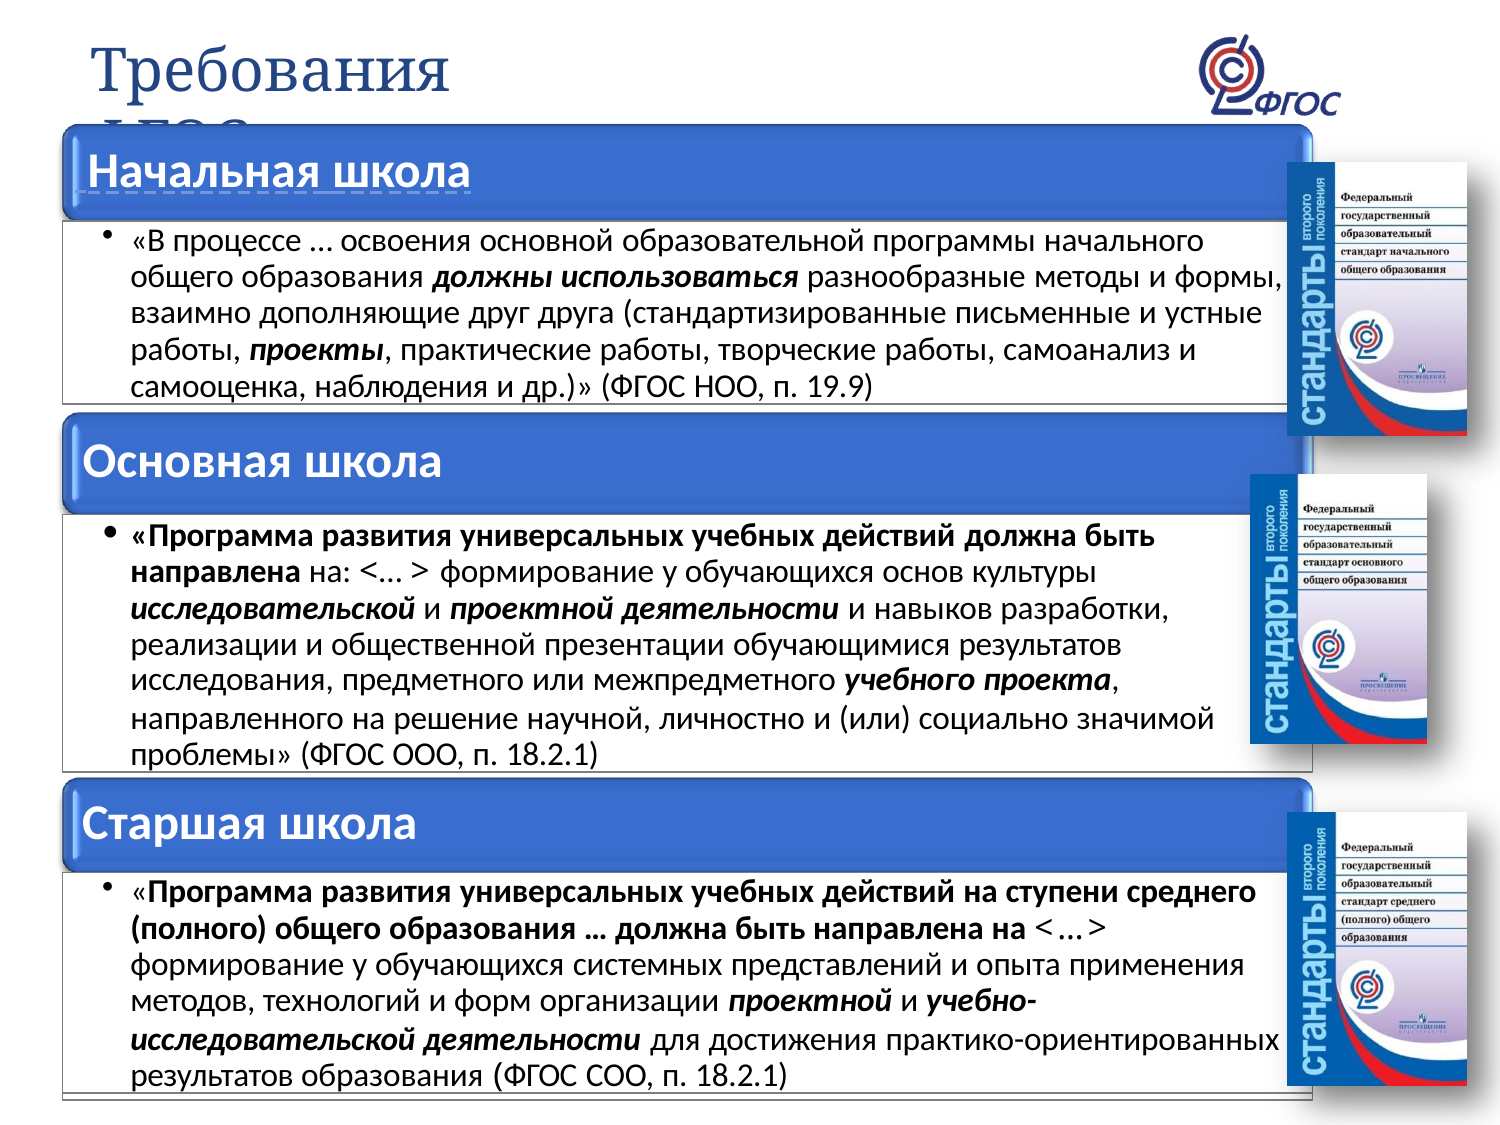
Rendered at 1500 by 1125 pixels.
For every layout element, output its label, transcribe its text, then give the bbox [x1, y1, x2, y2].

text_box «Программа развития универсальных учебных действий должна быть направлена на: <… > формирование у обучающихся основ культуры исследовательской и проектной деятельности и навыков разработки, реализации и общественной презентации обучающимися результатов исследования, предметного или межпредметного учебного проекта, направленного на решение научной, личностно и (или) социально значимой проблемы» (ФГОС ООО, п. 18.2.1) [62, 540, 1182, 771]
title Требования ФГОС… [87, 28, 642, 119]
picture [40, 772, 1187, 889]
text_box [1187, 24, 1500, 1125]
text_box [40, 120, 1182, 408]
picture [40, 409, 1187, 531]
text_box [61, 871, 1182, 1102]
